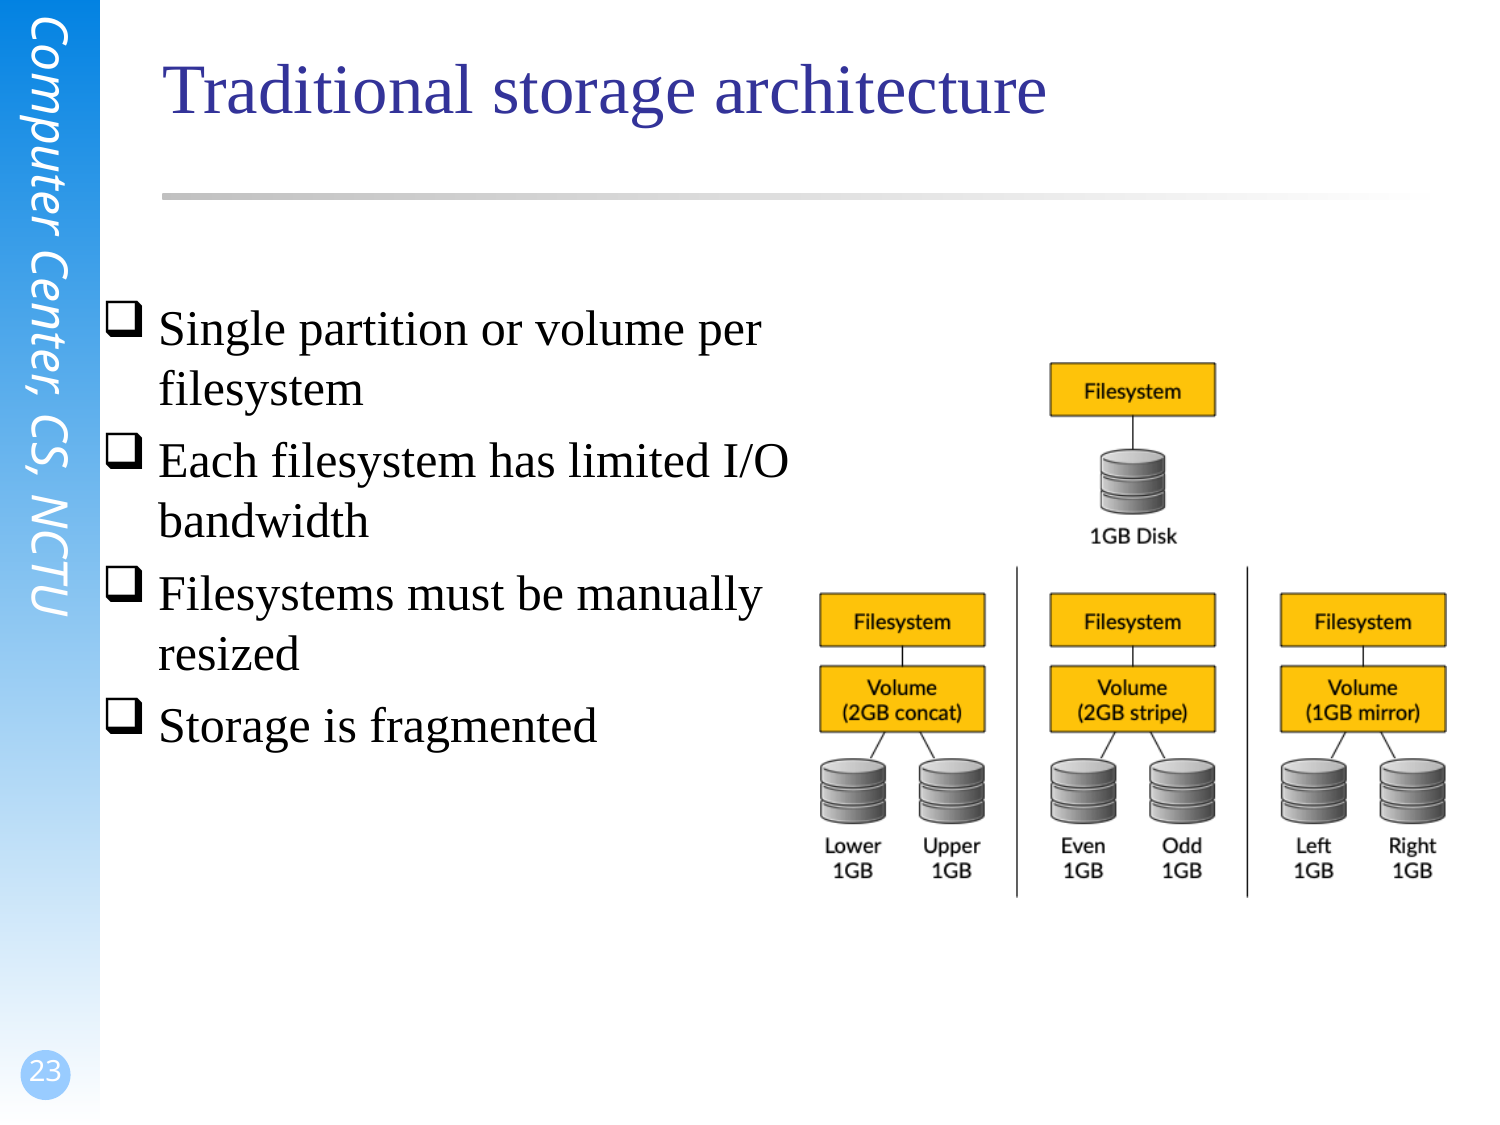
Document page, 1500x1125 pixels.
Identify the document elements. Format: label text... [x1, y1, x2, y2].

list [818, 361, 1447, 898]
list Single partition or volume per filesystem Each filesystem has limited I/O bandwidth Filesystems must be manually resized Storage is fragmented [101, 295, 808, 1010]
title Traditional storage architecture [162, 42, 1438, 231]
